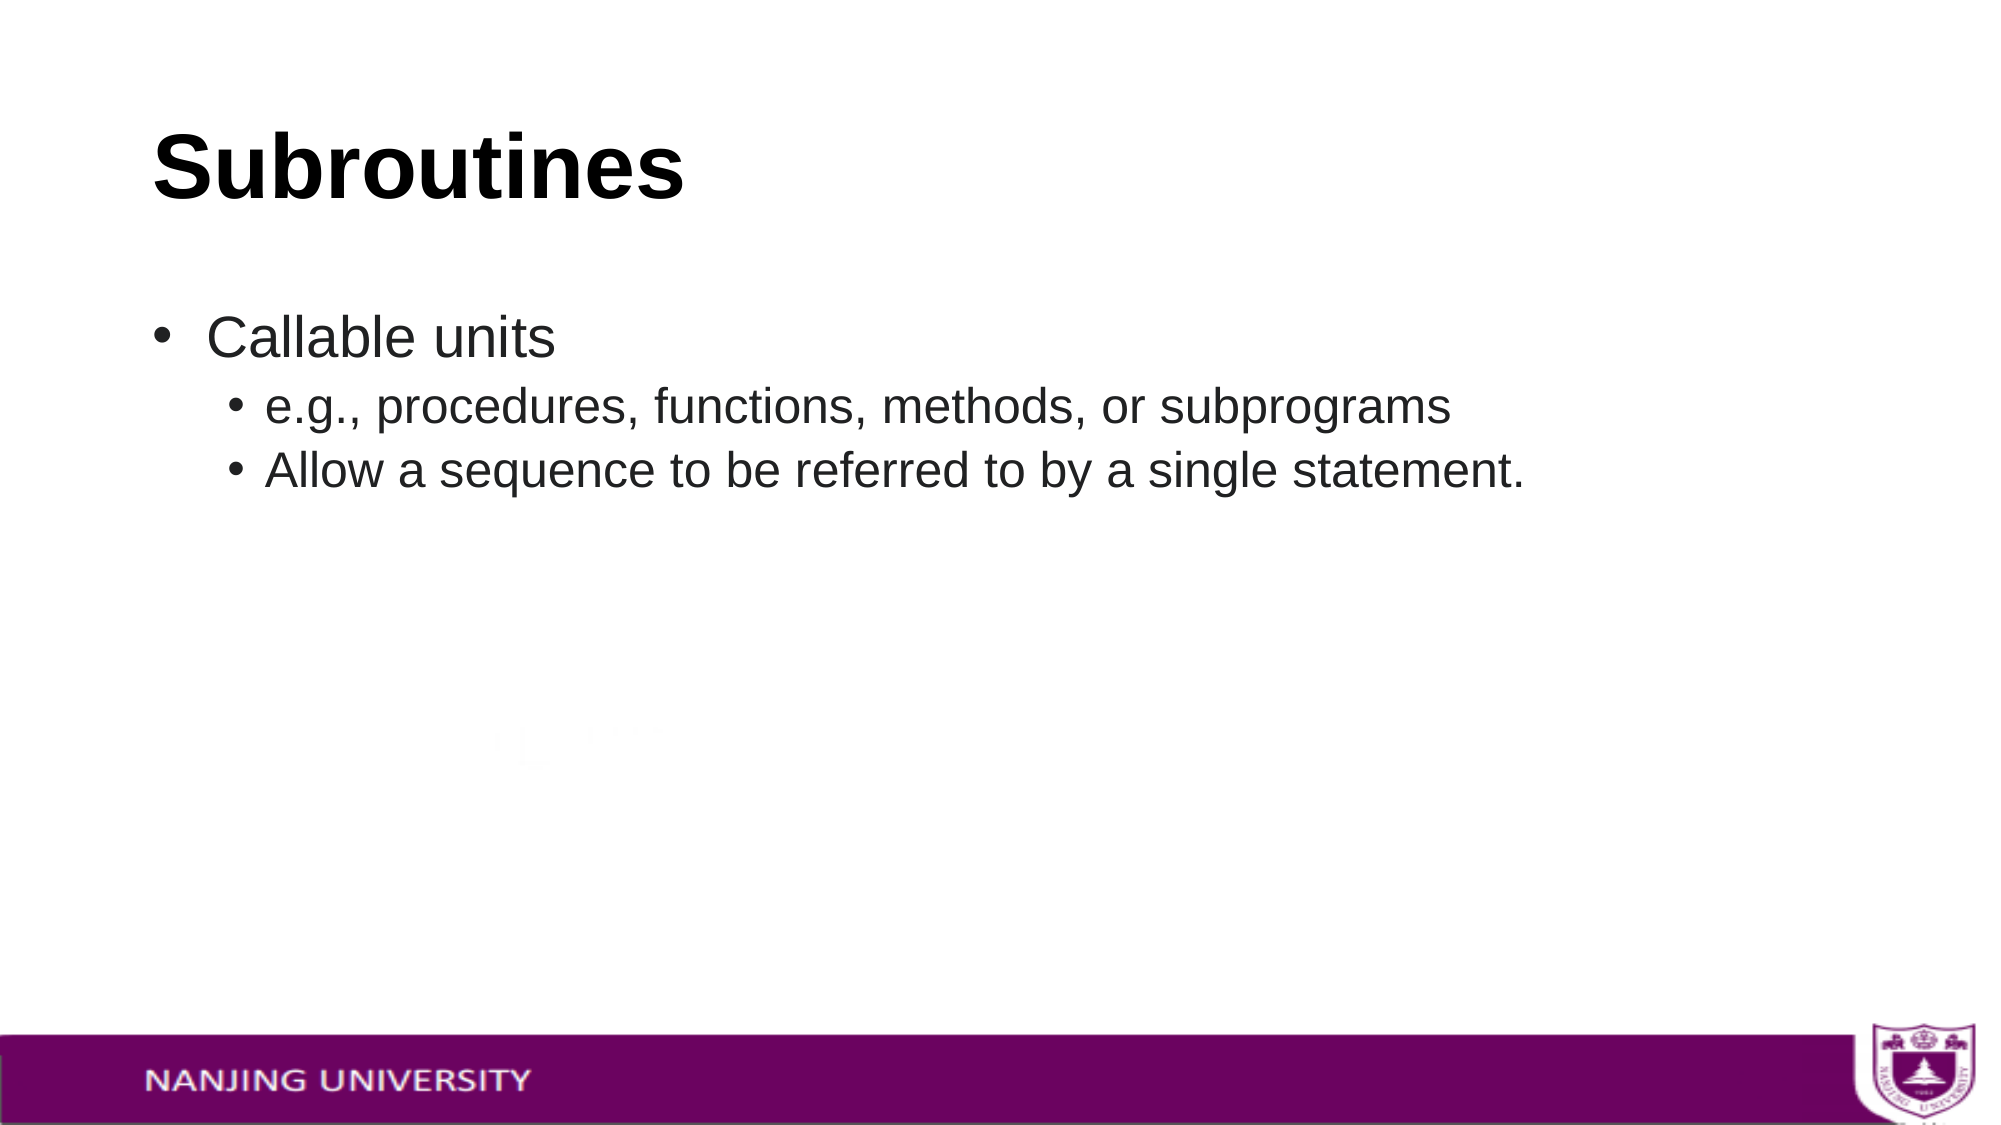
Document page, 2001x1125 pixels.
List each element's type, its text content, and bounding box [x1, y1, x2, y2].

list Callable units e.g., procedures, functions, methods, or subprograms Allow a sequence to be referred to by a single statement. [137, 299, 1863, 1014]
picture [0, 0, 2000, 1125]
title Subroutines [137, 59, 1863, 278]
